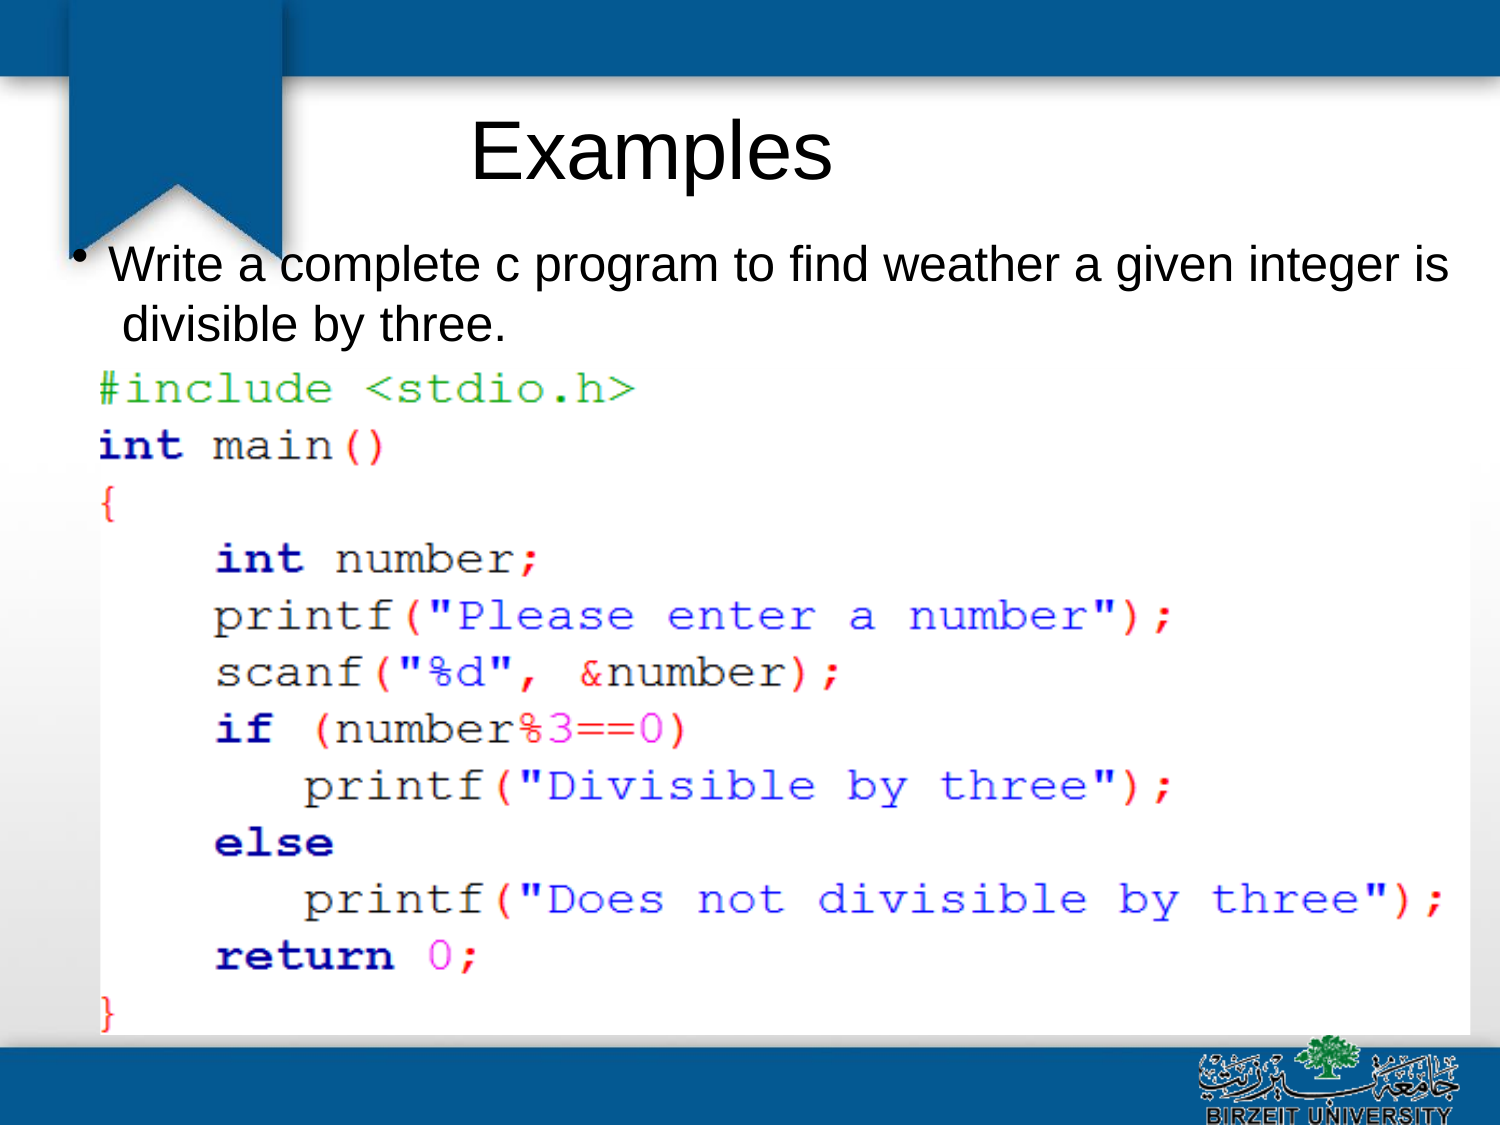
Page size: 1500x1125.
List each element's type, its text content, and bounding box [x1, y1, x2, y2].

text_box Write a complete c program to find weather a given integer is divisible by three. [69, 229, 1459, 352]
picture [0, 0, 1500, 1125]
text_box [100, 367, 1471, 1035]
title Examples [467, 94, 838, 229]
